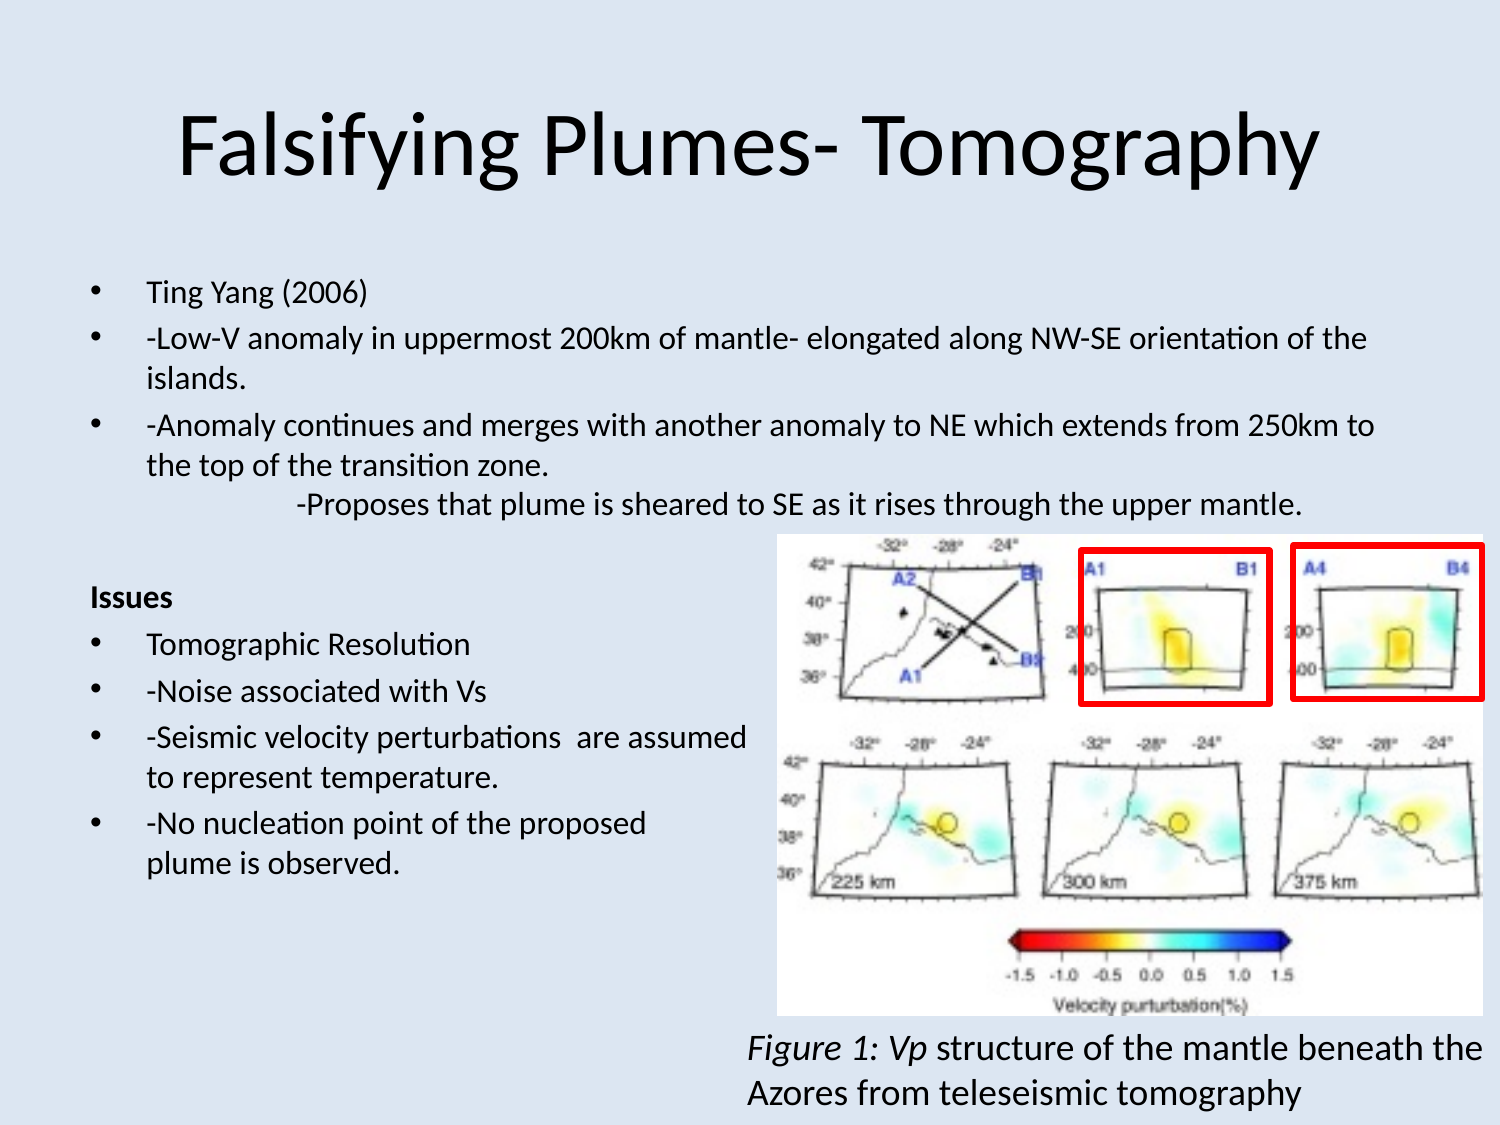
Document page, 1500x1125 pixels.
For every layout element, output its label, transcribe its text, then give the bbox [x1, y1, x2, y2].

list Ting Yang (2006) -Low-V anomaly in uppermost 200km of mantle- elongated along NW-SE orientation of the islands. -Anomaly continues and merges with another anomaly to NE which extends from 250km to the top of the transition zone. -Proposes that plume is sheared to SE as it rises through the upper mantle. Issues Tomographic Resolution -Noise associated with Vs -Seismic velocity perturbations are assumed to represent temperature. -No nucleation point of the proposed plume is observed. [75, 262, 1412, 1005]
text_box Figure 1: Vp structure of the mantle beneath the Azores from teleseismic tomography [732, 1016, 1500, 1121]
picture [777, 533, 1483, 1017]
title Falsifying Plumes- Tomography [75, 45, 1425, 233]
